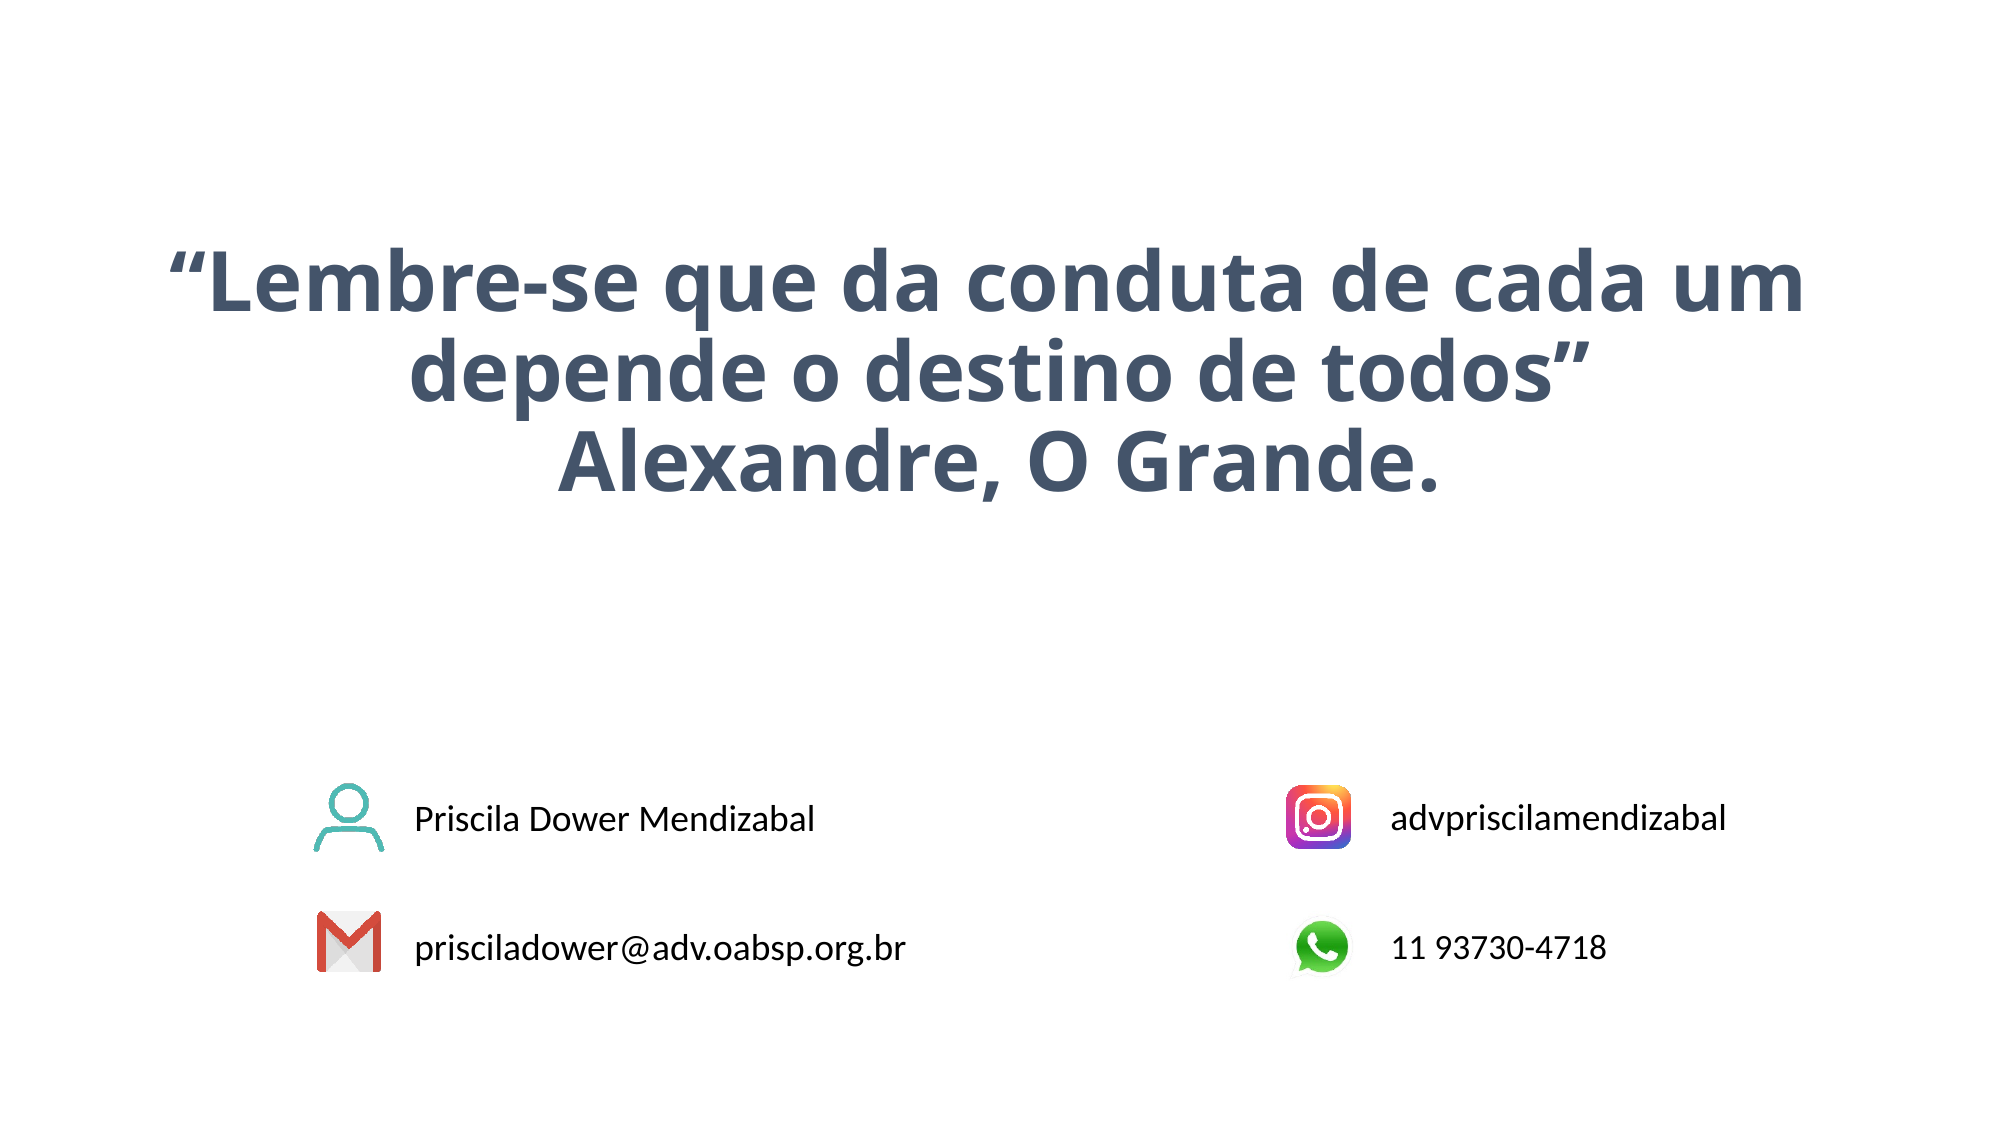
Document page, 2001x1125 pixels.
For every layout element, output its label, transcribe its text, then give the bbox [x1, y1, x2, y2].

picture [1286, 785, 1351, 850]
picture [299, 775, 398, 857]
text_box Priscila Dower Mendizabal [402, 786, 1049, 847]
title “Lembre-se que da conduta de cada um depende o destino de todos” Alexandre, O Grande. [96, 153, 1904, 617]
picture [1286, 911, 1357, 981]
text_box advpriscilamendizabal [1375, 785, 2000, 846]
text_box 11 93730-4718 [1375, 916, 1754, 975]
text_box prisciladower@adv.oabsp.org.br [399, 915, 1049, 976]
picture [316, 911, 381, 973]
